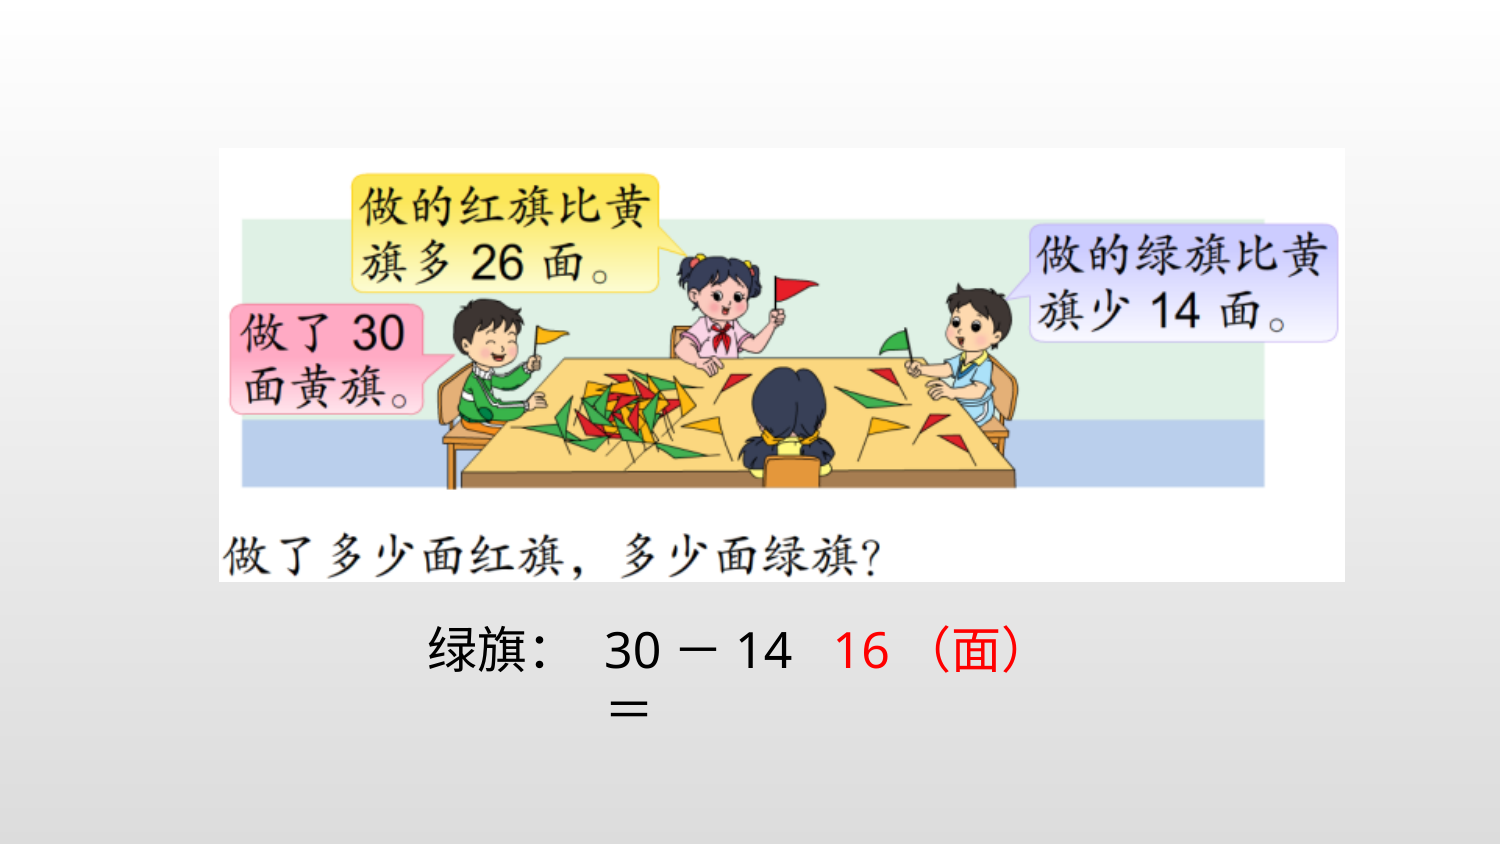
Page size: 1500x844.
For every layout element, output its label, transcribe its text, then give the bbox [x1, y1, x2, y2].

text_box 16（面） [821, 612, 1088, 684]
picture [219, 148, 1345, 582]
text_box 绿旗： [415, 612, 592, 684]
text_box 30－14＝ [592, 612, 847, 744]
